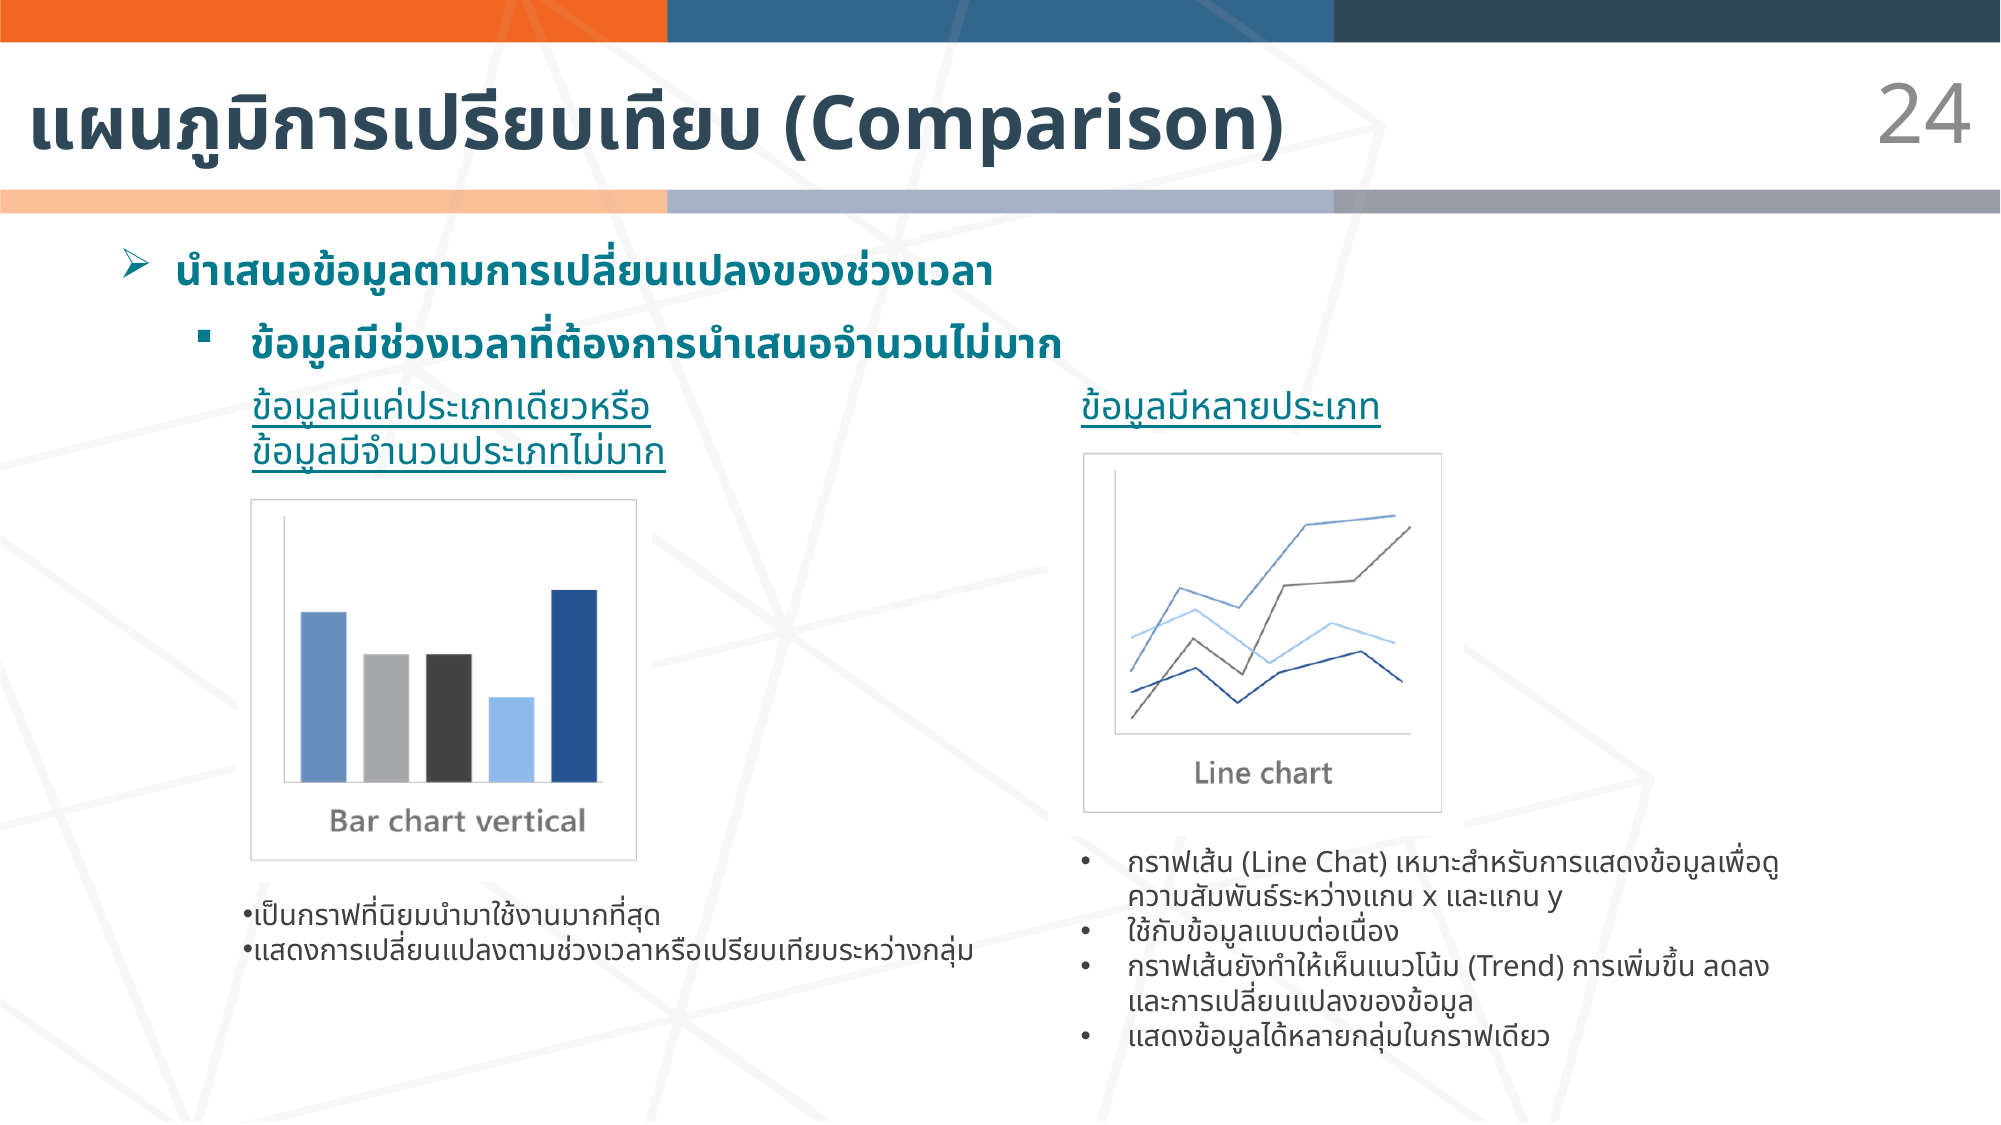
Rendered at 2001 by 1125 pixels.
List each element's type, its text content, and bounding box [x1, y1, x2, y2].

slide_number 24 [1855, 86, 1987, 147]
text_box แผนภูมิการเปรียบเทียบ (Comparison) [13, 66, 1855, 172]
text_box กราฟเส้น (Line Chat) เหมาะสำหรับการแสดงข้อมูลเพื่อดูความสัมพันธ์ระหว่างแกน x และแกน y ใช้กับข้อมูลแบบต่อเนื่อง กราฟเส้นยังทำให้เห็นแนวโน้ม (Trend) การเพิ่มขึ้น ลดลง และการเปลี่ยนแปลงของข้อมูล แสดงข้อมูลได้หลายกลุ่มในกราฟเดียว [1065, 835, 1813, 1060]
text_box ข้อมูลมีช่วงเวลาที่ต้องการนำเสนอจำนวนไม่มาก [104, 308, 1896, 374]
picture [0, 0, 2001, 1125]
text_box ข้อมูลมีหลายประเภท [1065, 374, 1896, 435]
text_box นำเสนอข้อมูลตามการเปลี่ยนแปลงของช่วงเวลา [104, 236, 1896, 301]
text_box ข้อมูลมีแค่ประเภทเดียวหรือ ข้อมูลมีจำนวนประเภทไม่มาก [236, 374, 1065, 480]
text_box เป็นกราฟที่นิยมนำมาใช้งานมากที่สุด แสดงการเปลี่ยนแปลงตามช่วงเวลาหรือเปรียบเทียบระหว่างกลุ่ม [228, 888, 1016, 974]
